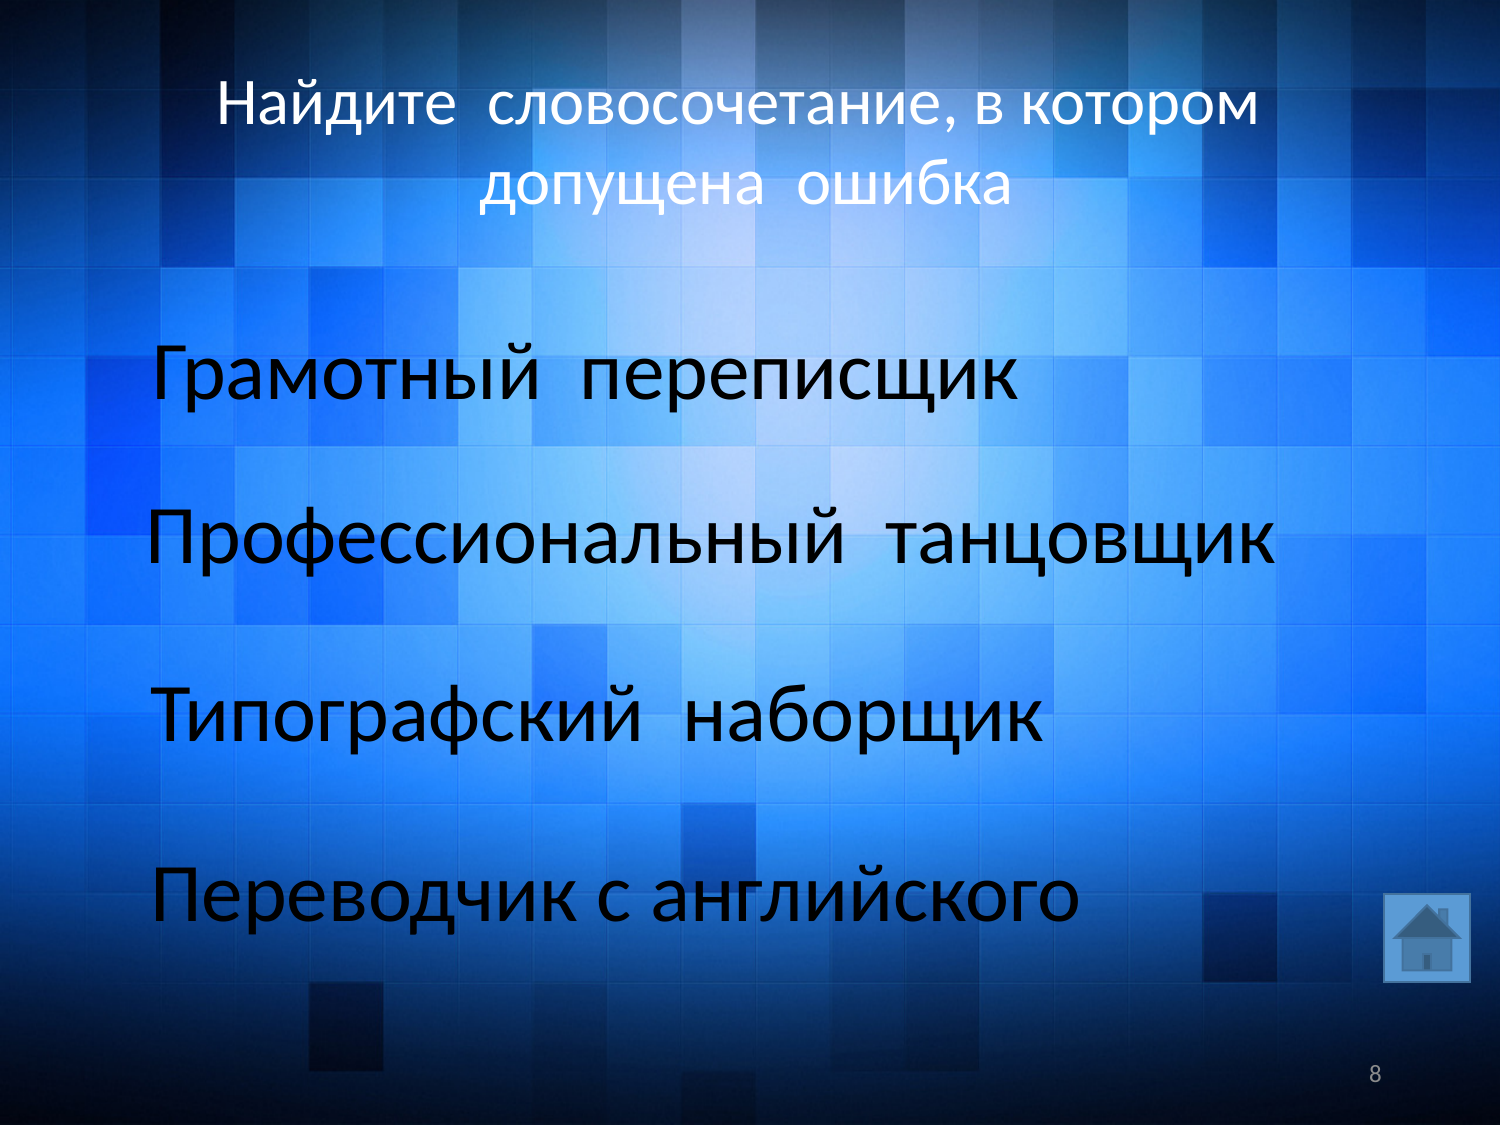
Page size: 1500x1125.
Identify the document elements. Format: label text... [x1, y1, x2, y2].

text_box Найдите словосочетание, в котором допущена ошибка [126, 50, 1367, 226]
text_box Типографский наборщик [135, 650, 1372, 766]
text_box Переводчик с английского [135, 830, 1380, 945]
text_box [1383, 893, 1471, 983]
text_box Грамотный переписщик [137, 308, 1382, 424]
slide_number 8 [1059, 1042, 1397, 1103]
picture [0, 0, 1500, 1125]
text_box Профессиональный танцовщик [130, 473, 1384, 588]
